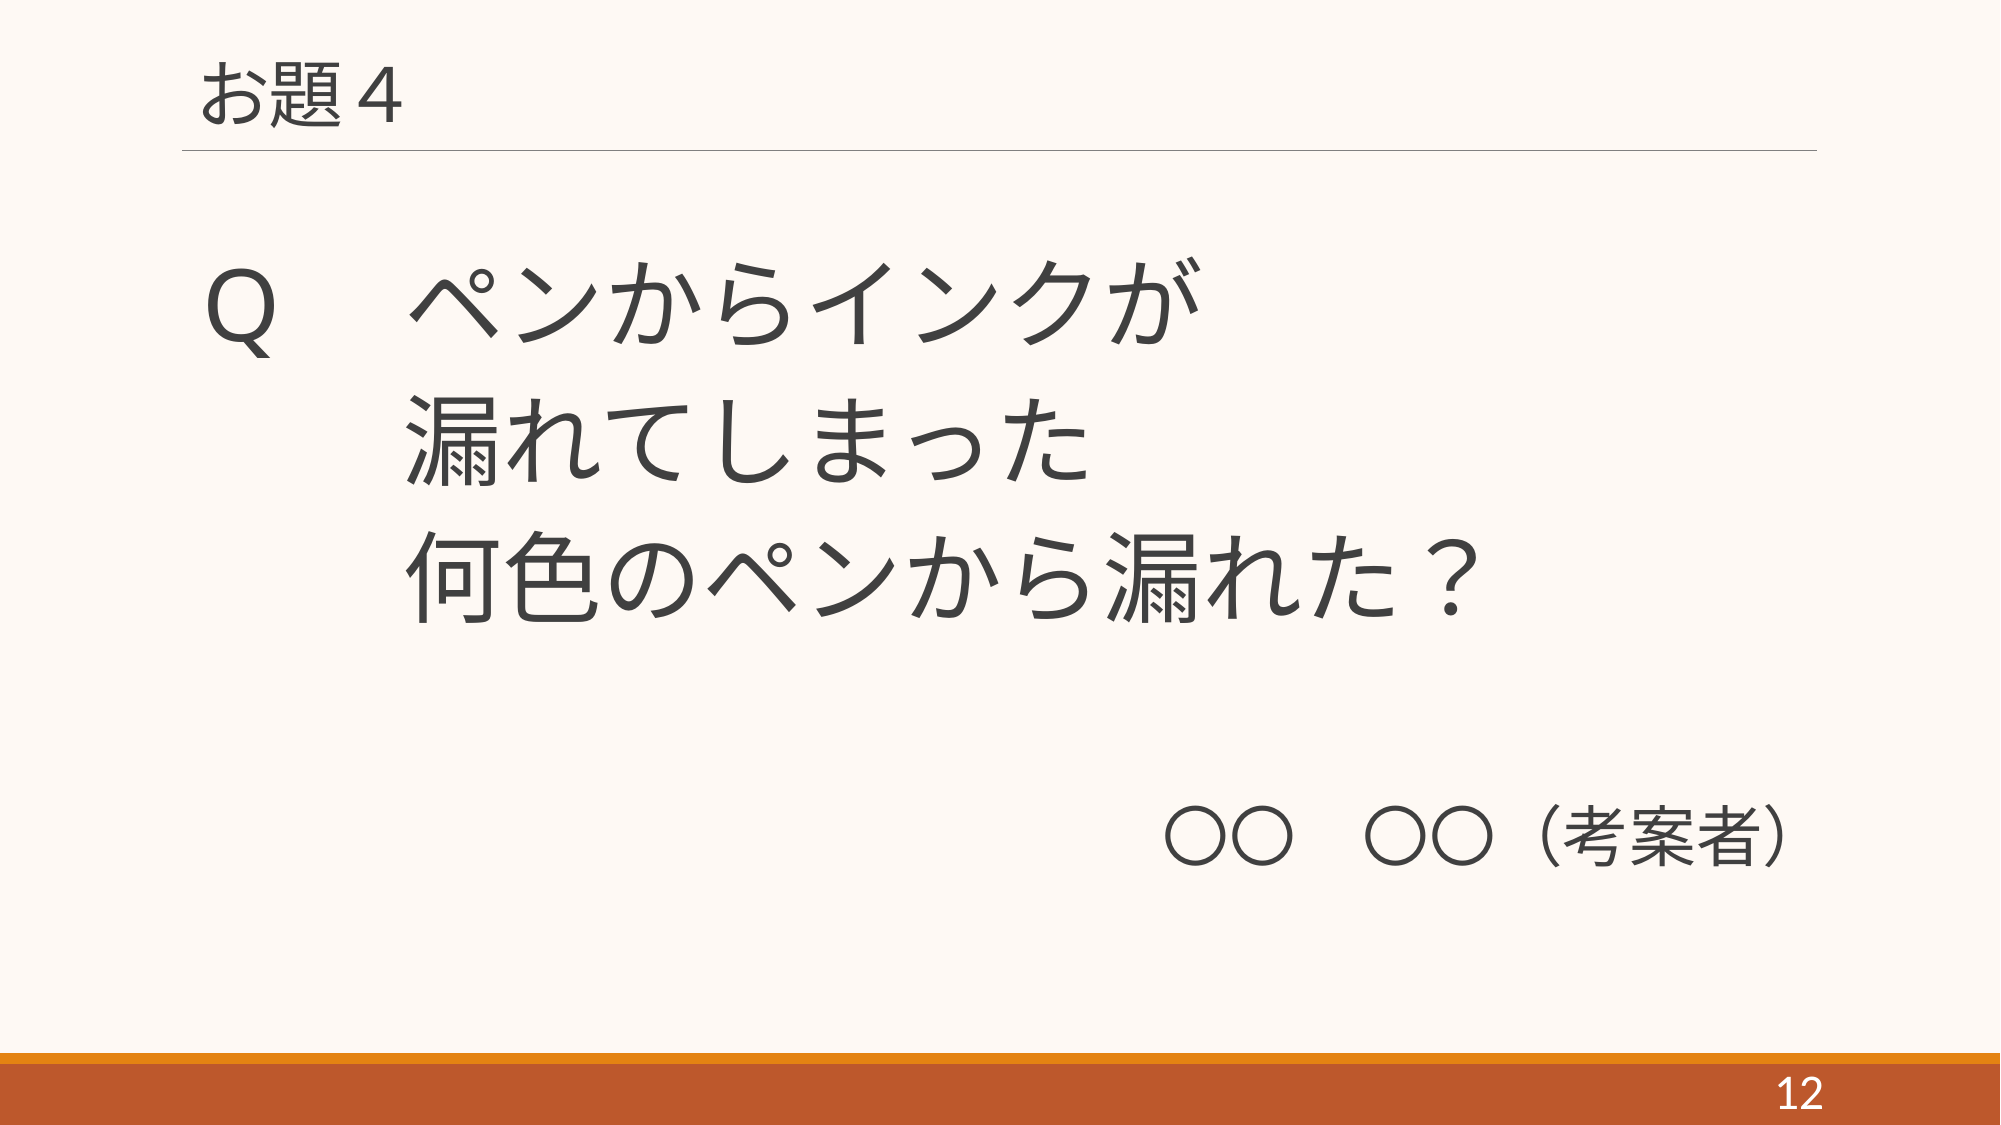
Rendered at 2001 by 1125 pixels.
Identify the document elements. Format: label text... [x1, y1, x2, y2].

title お題４ [180, 47, 1830, 146]
slide_number 12 [1624, 1059, 1840, 1120]
list Q ペンからインクが 漏れてしまった 何色のペンから漏れた？ 〇〇 〇〇（考案者） [180, 247, 1830, 946]
